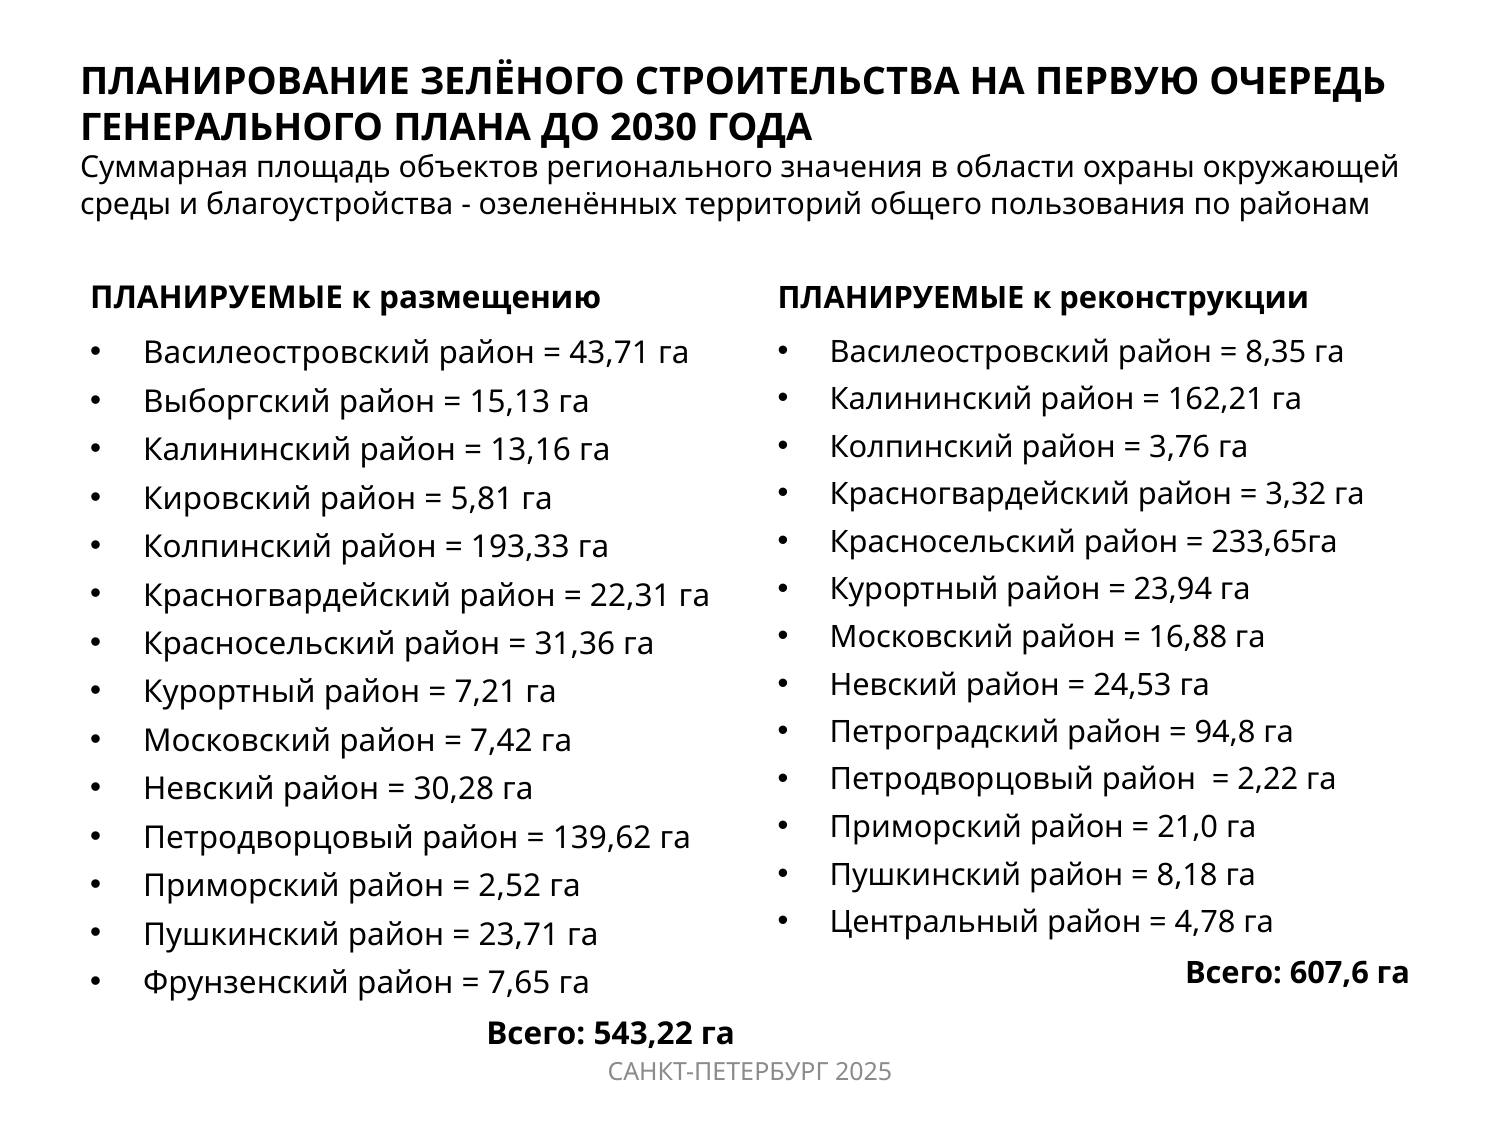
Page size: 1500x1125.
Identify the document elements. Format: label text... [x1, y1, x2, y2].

footer САНКТ-ПЕТЕРБУРГ 2025 [512, 1042, 988, 1103]
list ПЛАНИРУЕМЫЕ к реконструкции Василеостровский район = 8,35 га Калининский район = 162,21 га Колпинский район = 3,76 га Красногвардейский район = 3,32 га Красносельский район = 233,65га Курортный район = 23,94 га Московский район = 16,88 га Невский район = 24,53 га Петроградский район = 94,8 га Петродворцовый район = 2,22 га Приморский район = 21,0 га Пушкинский район = 8,18 га Центральный район = 4,78 га Всего: 607,6 га [762, 262, 1425, 1005]
list ПЛАНИРУЕМЫЕ к размещению Василеостровский район = 43,71 га Выборгский район = 15,13 га Калининский район = 13,16 га Кировский район = 5,81 га Колпинский район = 193,33 га Красногвардейский район = 22,31 га Красносельский район = 31,36 га Курортный район = 7,21 га Московский район = 7,42 га Невский район = 30,28 га Петродворцовый район = 139,62 га Приморский район = 2,52 га Пушкинский район = 23,71 га Фрунзенский район = 7,65 га Всего: 543,22 га [75, 262, 750, 1071]
title ПЛАНИРОВАНИЕ ЗЕЛЁНОГО СТРОИТЕЛЬСТВА НА ПЕРВУЮ ОЧЕРЕДЬ ГЕНЕРАЛЬНОГО ПЛАНА ДО 2030 ГОДА Суммарная площадь объектов регионального значения в области охраны окружающей среды и благоустройства - озеленённых территорий общего пользования по районам [64, 45, 1425, 232]
